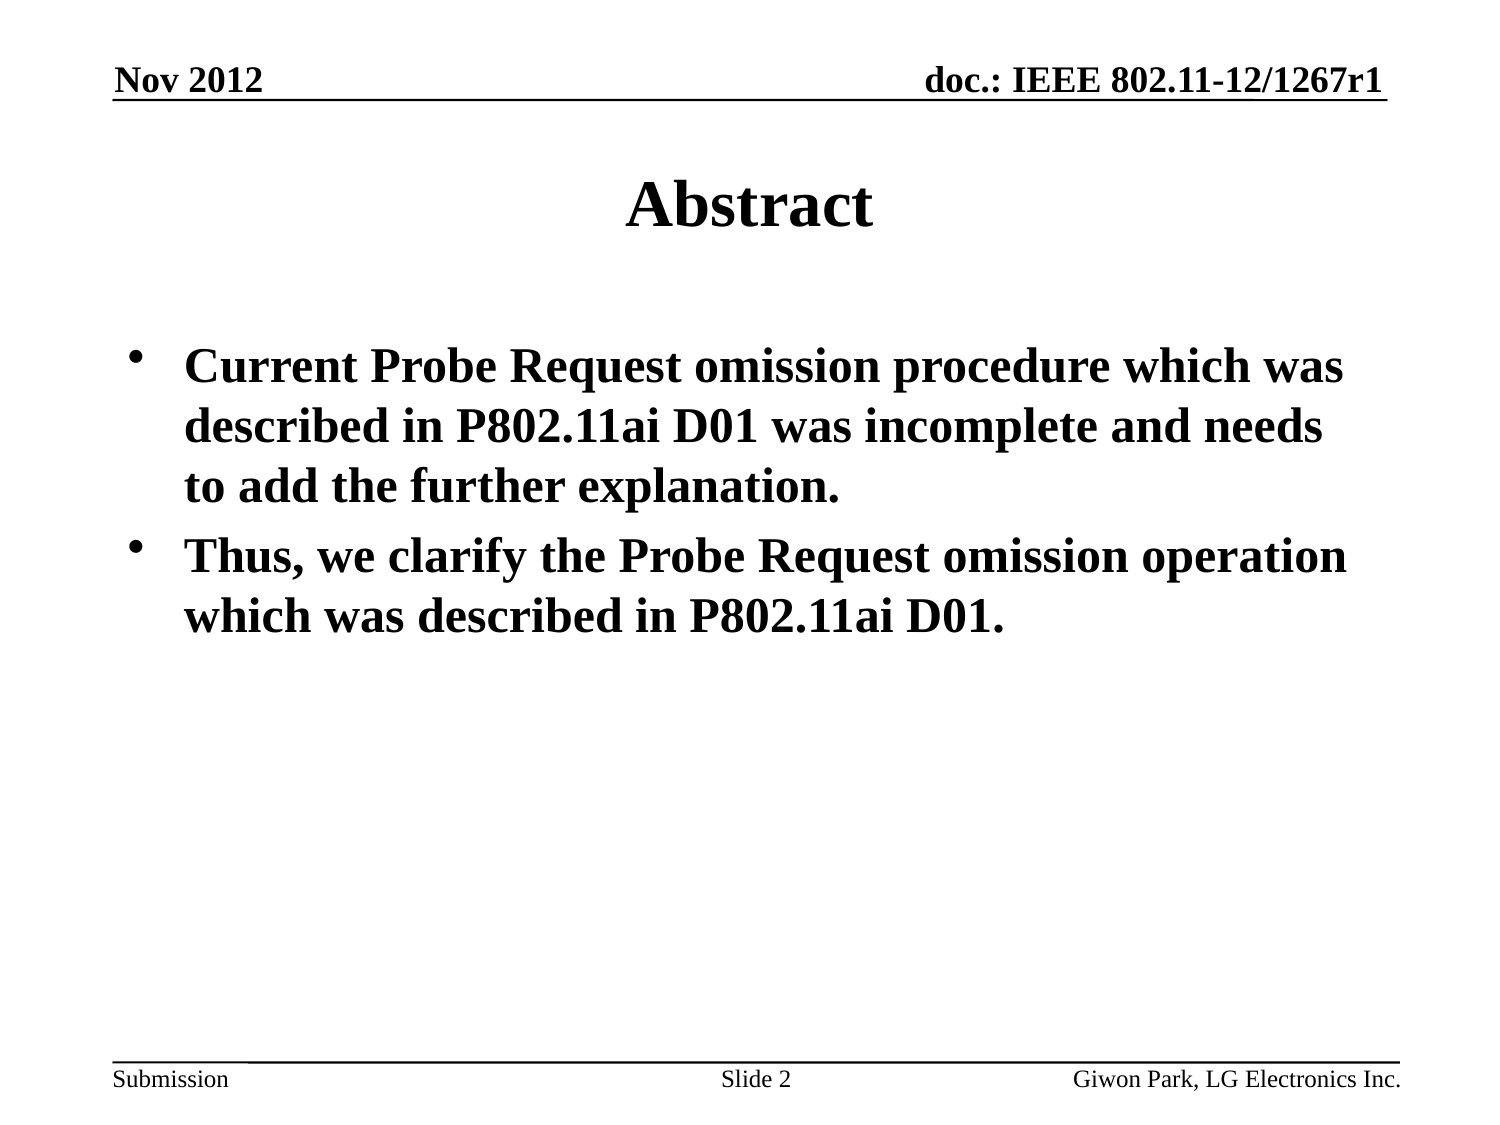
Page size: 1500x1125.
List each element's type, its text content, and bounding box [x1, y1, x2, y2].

slide_number Slide 2 [712, 1061, 800, 1093]
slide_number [114, 54, 265, 101]
footer Giwon Park, LG Electronics Inc. [1068, 1061, 1402, 1093]
title Abstract [112, 112, 1388, 288]
list Current Probe Request omission procedure which was described in P802.11ai D01 was incomplete and needs to add the further explanation. Thus, we clarify the Probe Request omission operation which was described in P802.11ai D01. [112, 324, 1388, 1001]
